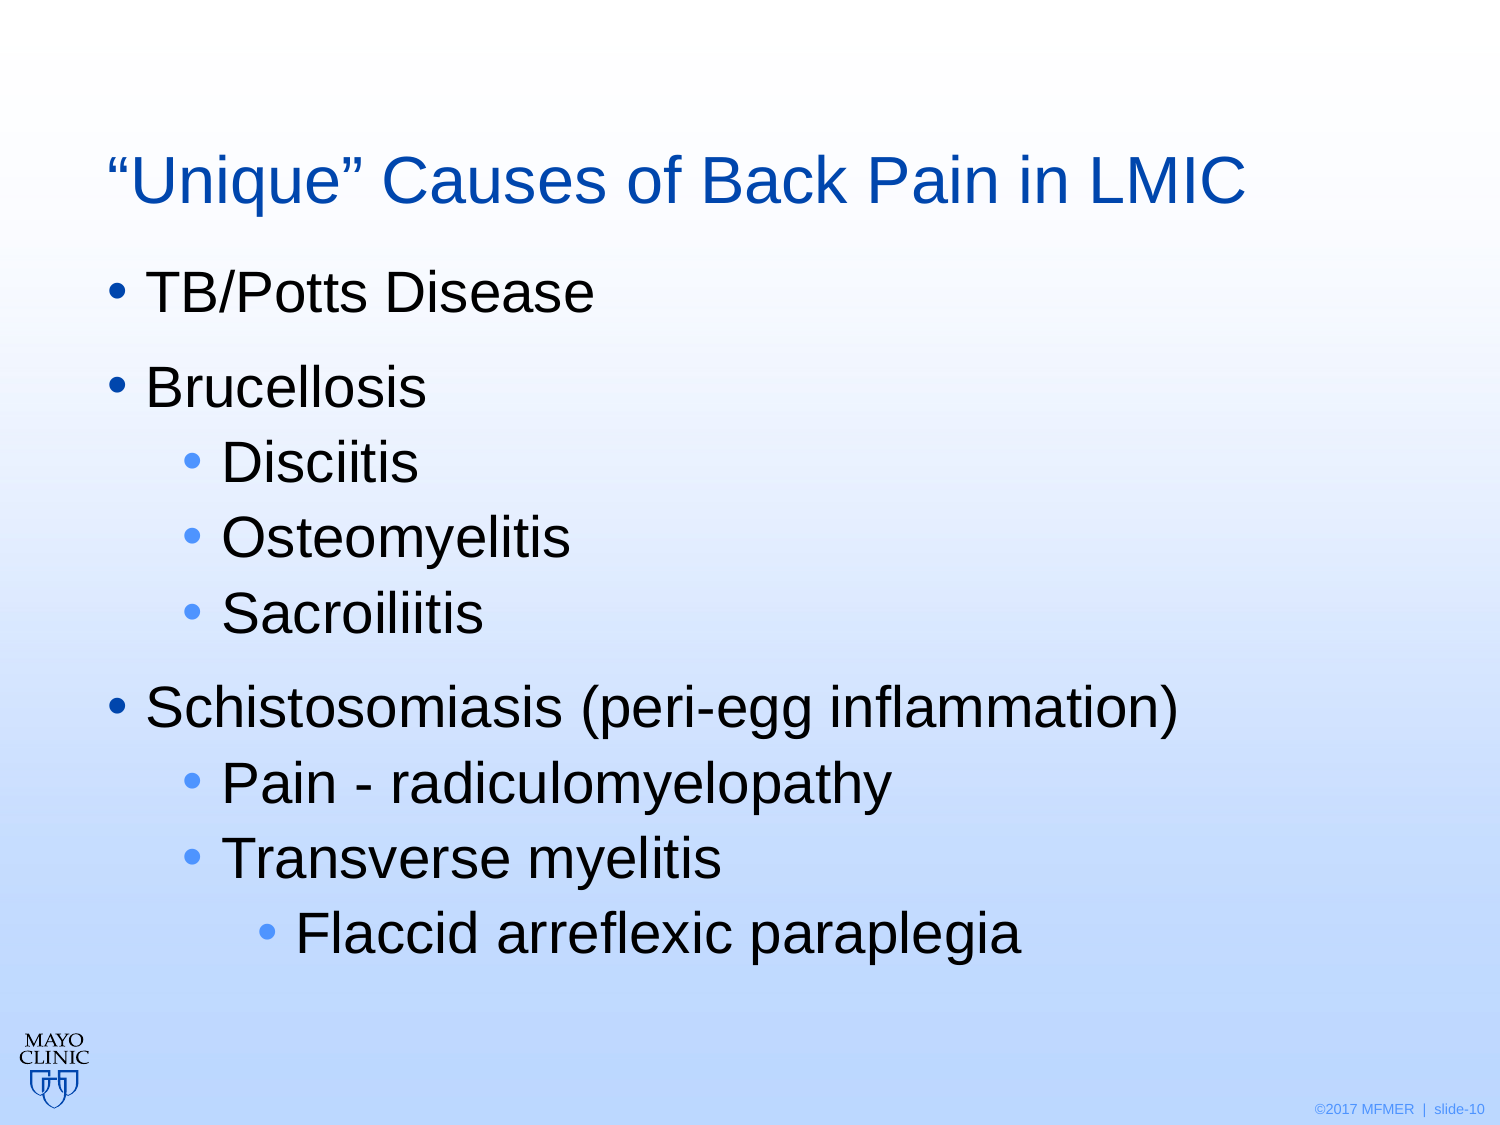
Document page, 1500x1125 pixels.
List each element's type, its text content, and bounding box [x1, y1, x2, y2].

picture [0, 0, 1500, 1125]
title “Unique” Causes of Back Pain in LMIC [108, 0, 1392, 224]
list TB/Potts Disease Brucellosis Disciitis Osteomyelitis Sacroiliitis Schistosomiasis (peri-egg inflammation) Pain - radiculomyelopathy Transverse myelitis Flaccid arreflexic paraplegia [108, 224, 1392, 1013]
